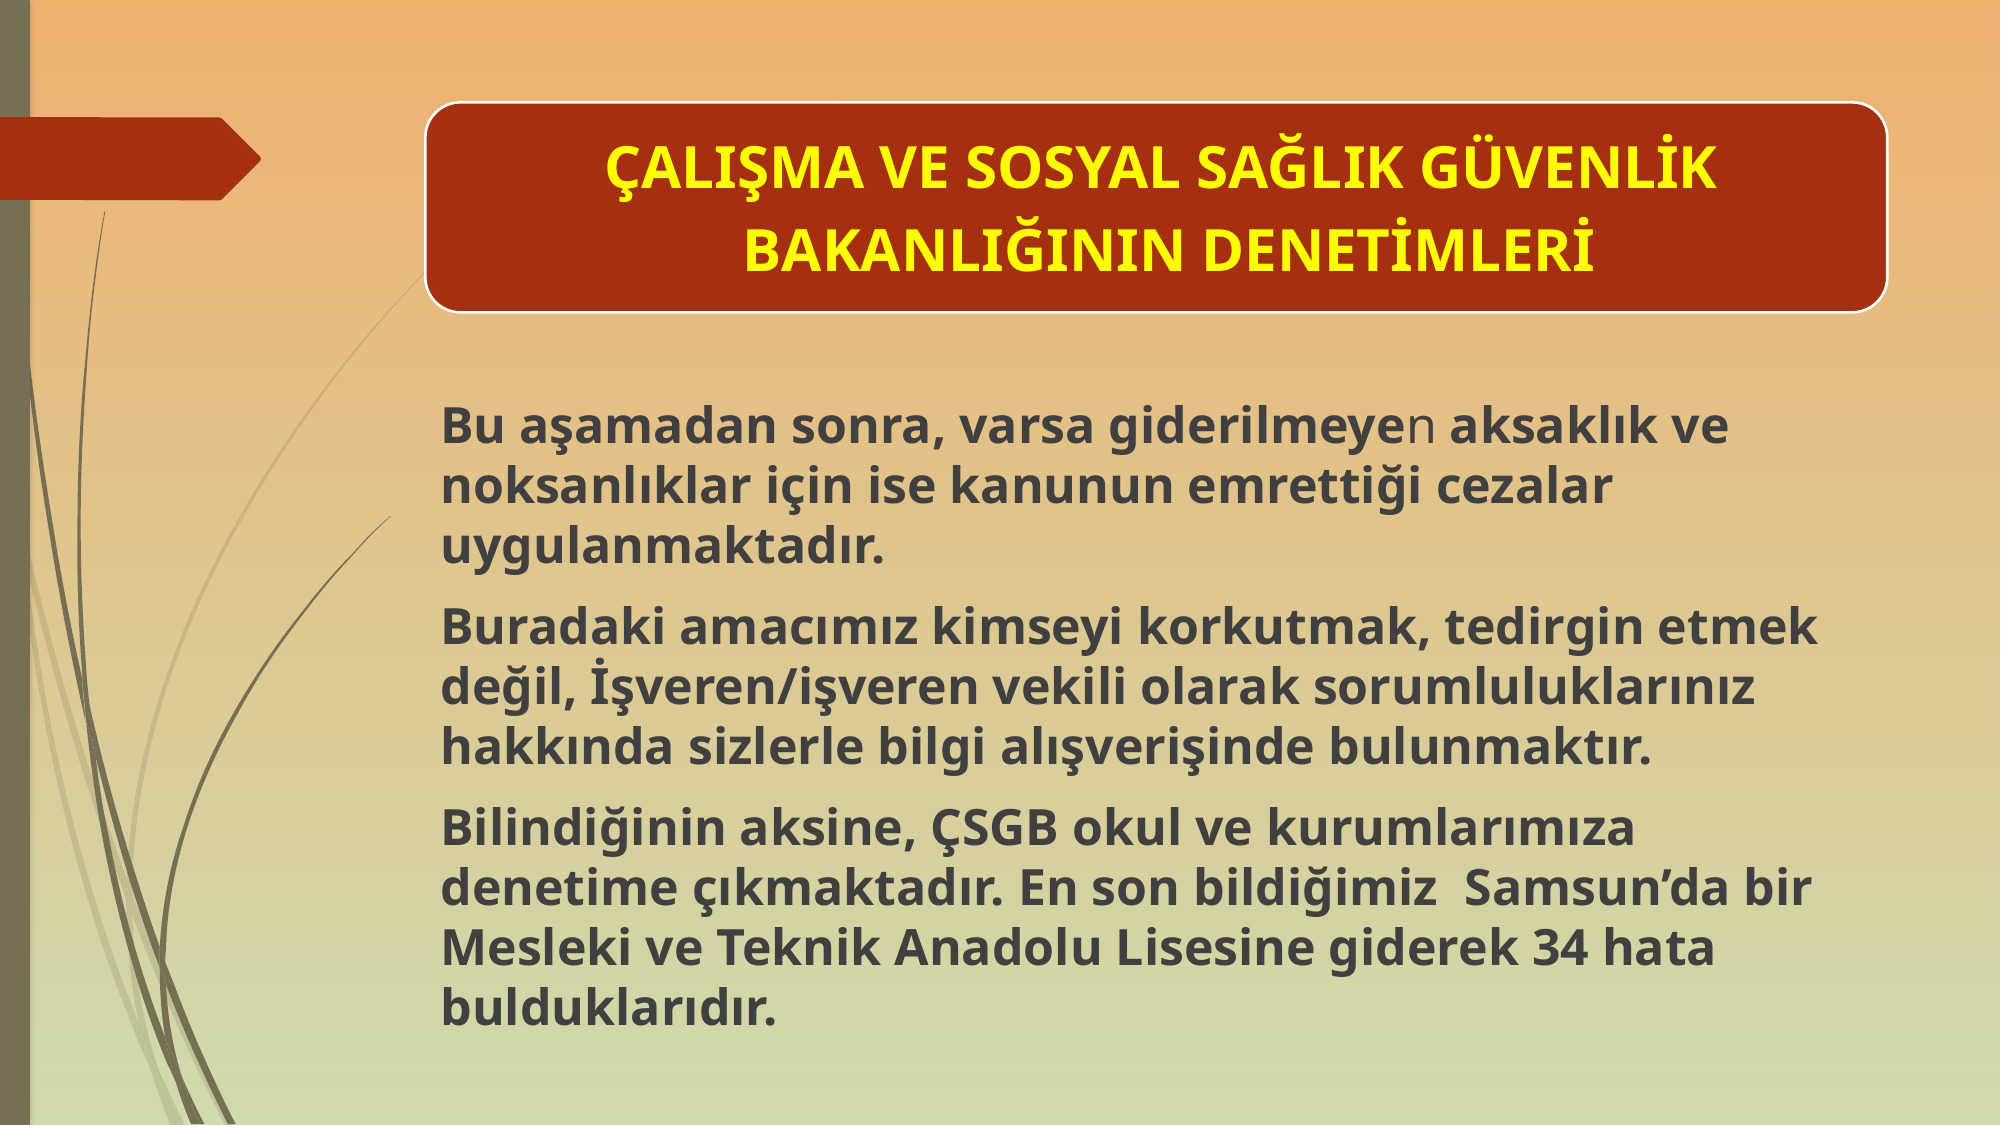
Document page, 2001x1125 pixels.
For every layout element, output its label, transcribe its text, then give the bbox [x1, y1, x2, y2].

list Bu aşamadan sonra, varsa giderilmeyen aksaklık ve noksanlıklar için ise kanunun emrettiği cezalar uygulanmaktadır. Buradaki amacımız kimseyi korkutmak, tedirgin etmek değil, İşveren/işveren vekili olarak sorumluluklarınız hakkında sizlerle bilgi alışverişinde bulunmaktır. Bilindiğinin aksine, ÇSGB okul ve kurumlarımıza denetime çıkmaktadır. En son bildiğimiz Samsun’da bir Mesleki ve Teknik Anadolu Lisesine giderek 34 hata bulduklarıdır. [425, 407, 1888, 1043]
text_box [425, 102, 1888, 313]
